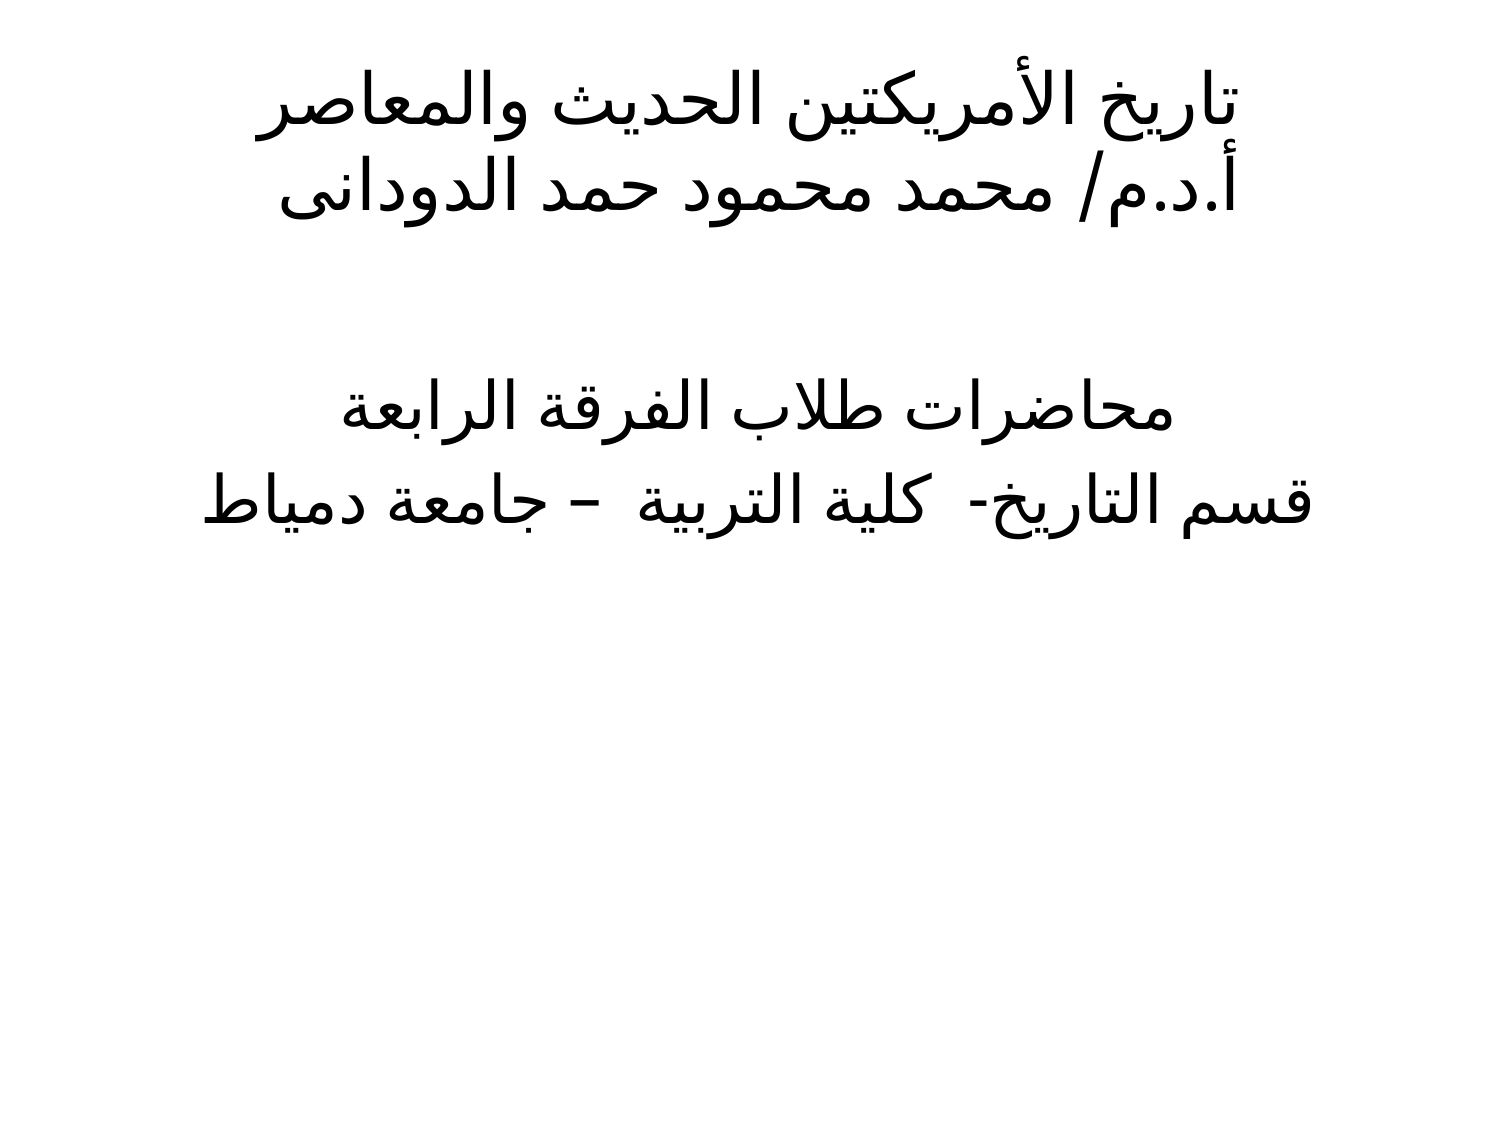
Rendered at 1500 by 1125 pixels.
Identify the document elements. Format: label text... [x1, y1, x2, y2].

list محاضرات طلاب الفرقة الرابعة قسم التاريخ- كلية التربية – جامعة دمياط [75, 262, 1425, 1005]
title تاريخ الأمريكتين الحديث والمعاصر أ.د.م/ محمد محمود حمد الدودانى [75, 45, 1425, 233]
